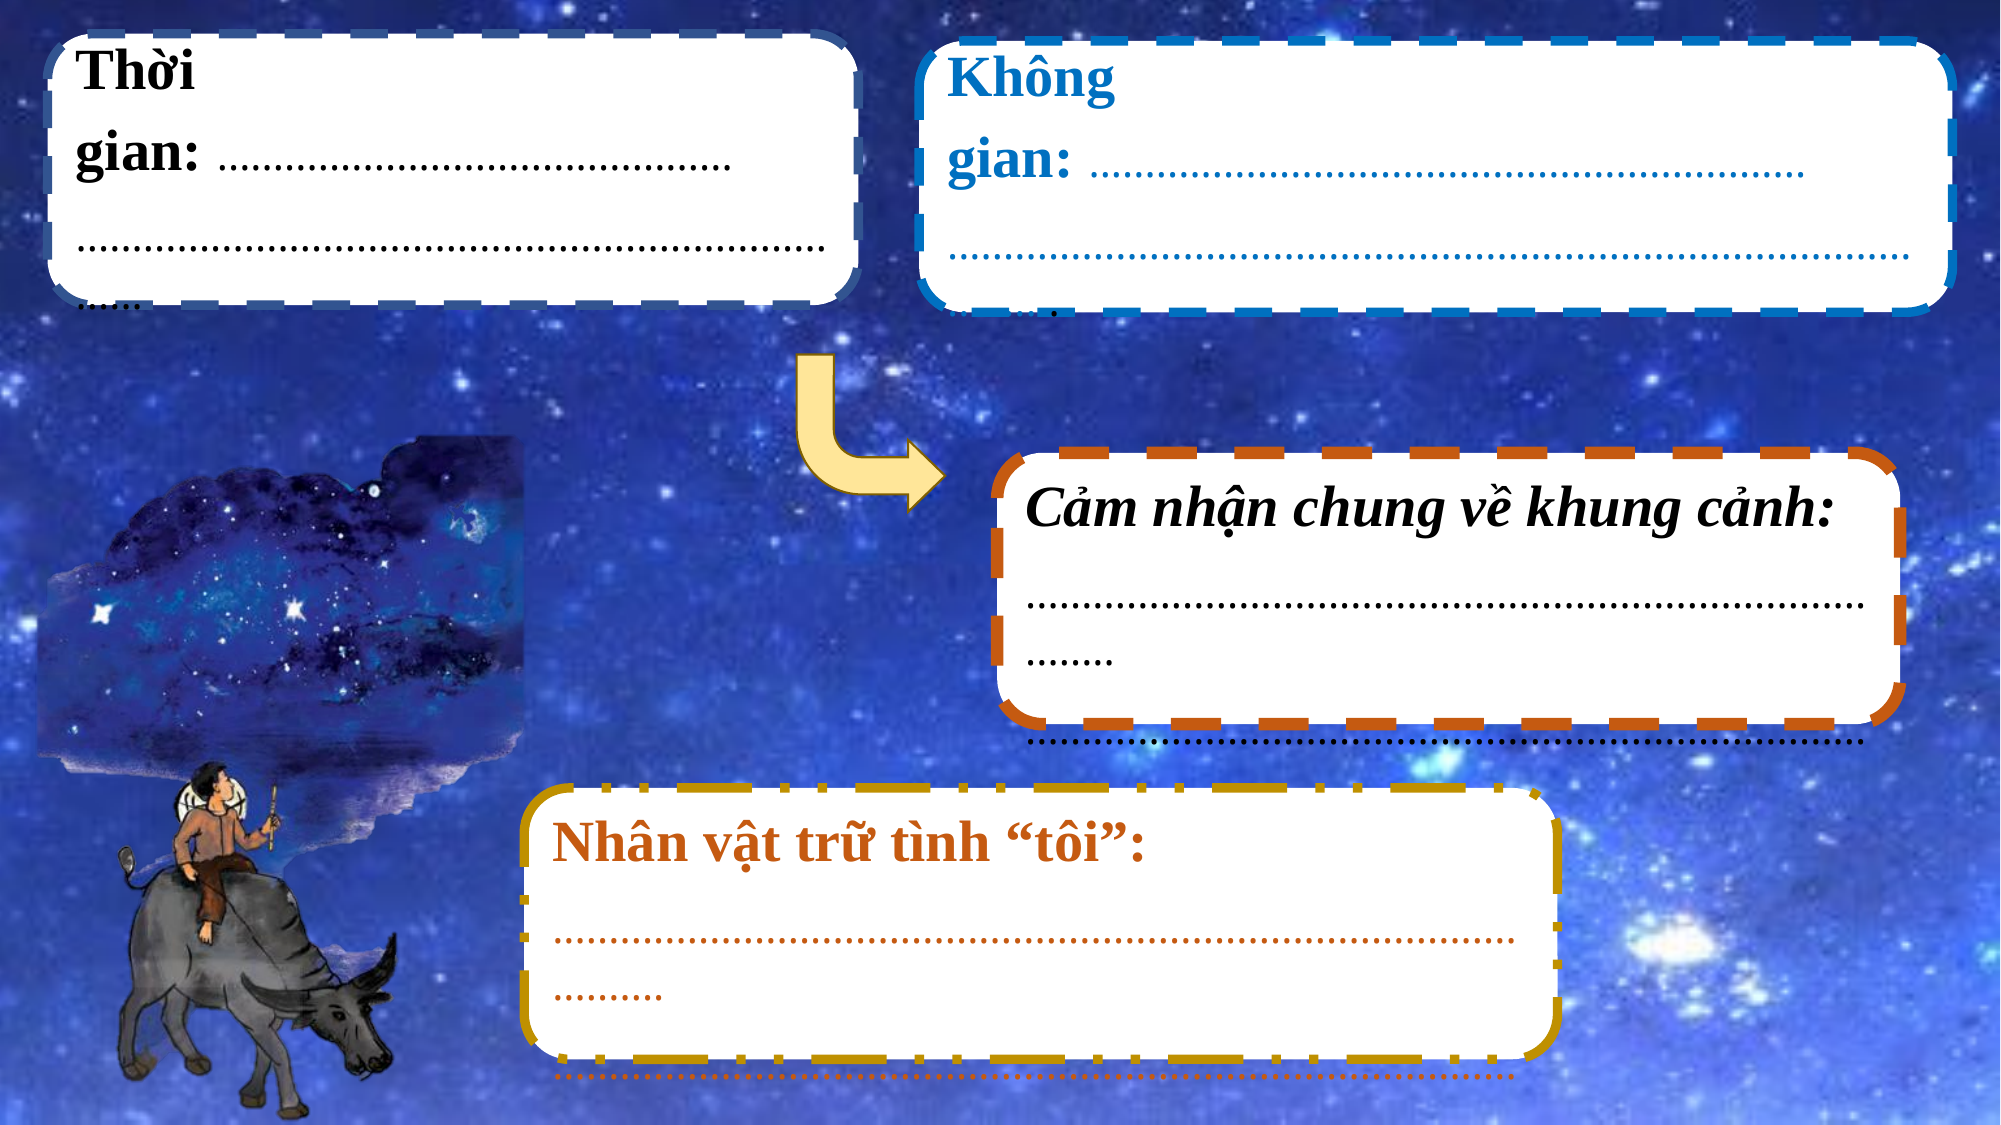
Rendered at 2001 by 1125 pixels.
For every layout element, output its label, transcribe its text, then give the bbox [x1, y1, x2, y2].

text_box Nhân vật trữ tình “tôi”: ................................................................................................ ................................................................................................ [587, 786, 1559, 1061]
text_box Thời gian: .............................................. ......................................................................... [46, 32, 860, 307]
text_box Không gian: ................................................................ ................................................................................................ [918, 39, 1954, 314]
picture [0, 0, 2001, 1125]
text_box Cảm nhận chung về khung cảnh: ................................................................................... ................................................................................... [996, 451, 1902, 726]
text_box [795, 353, 947, 515]
